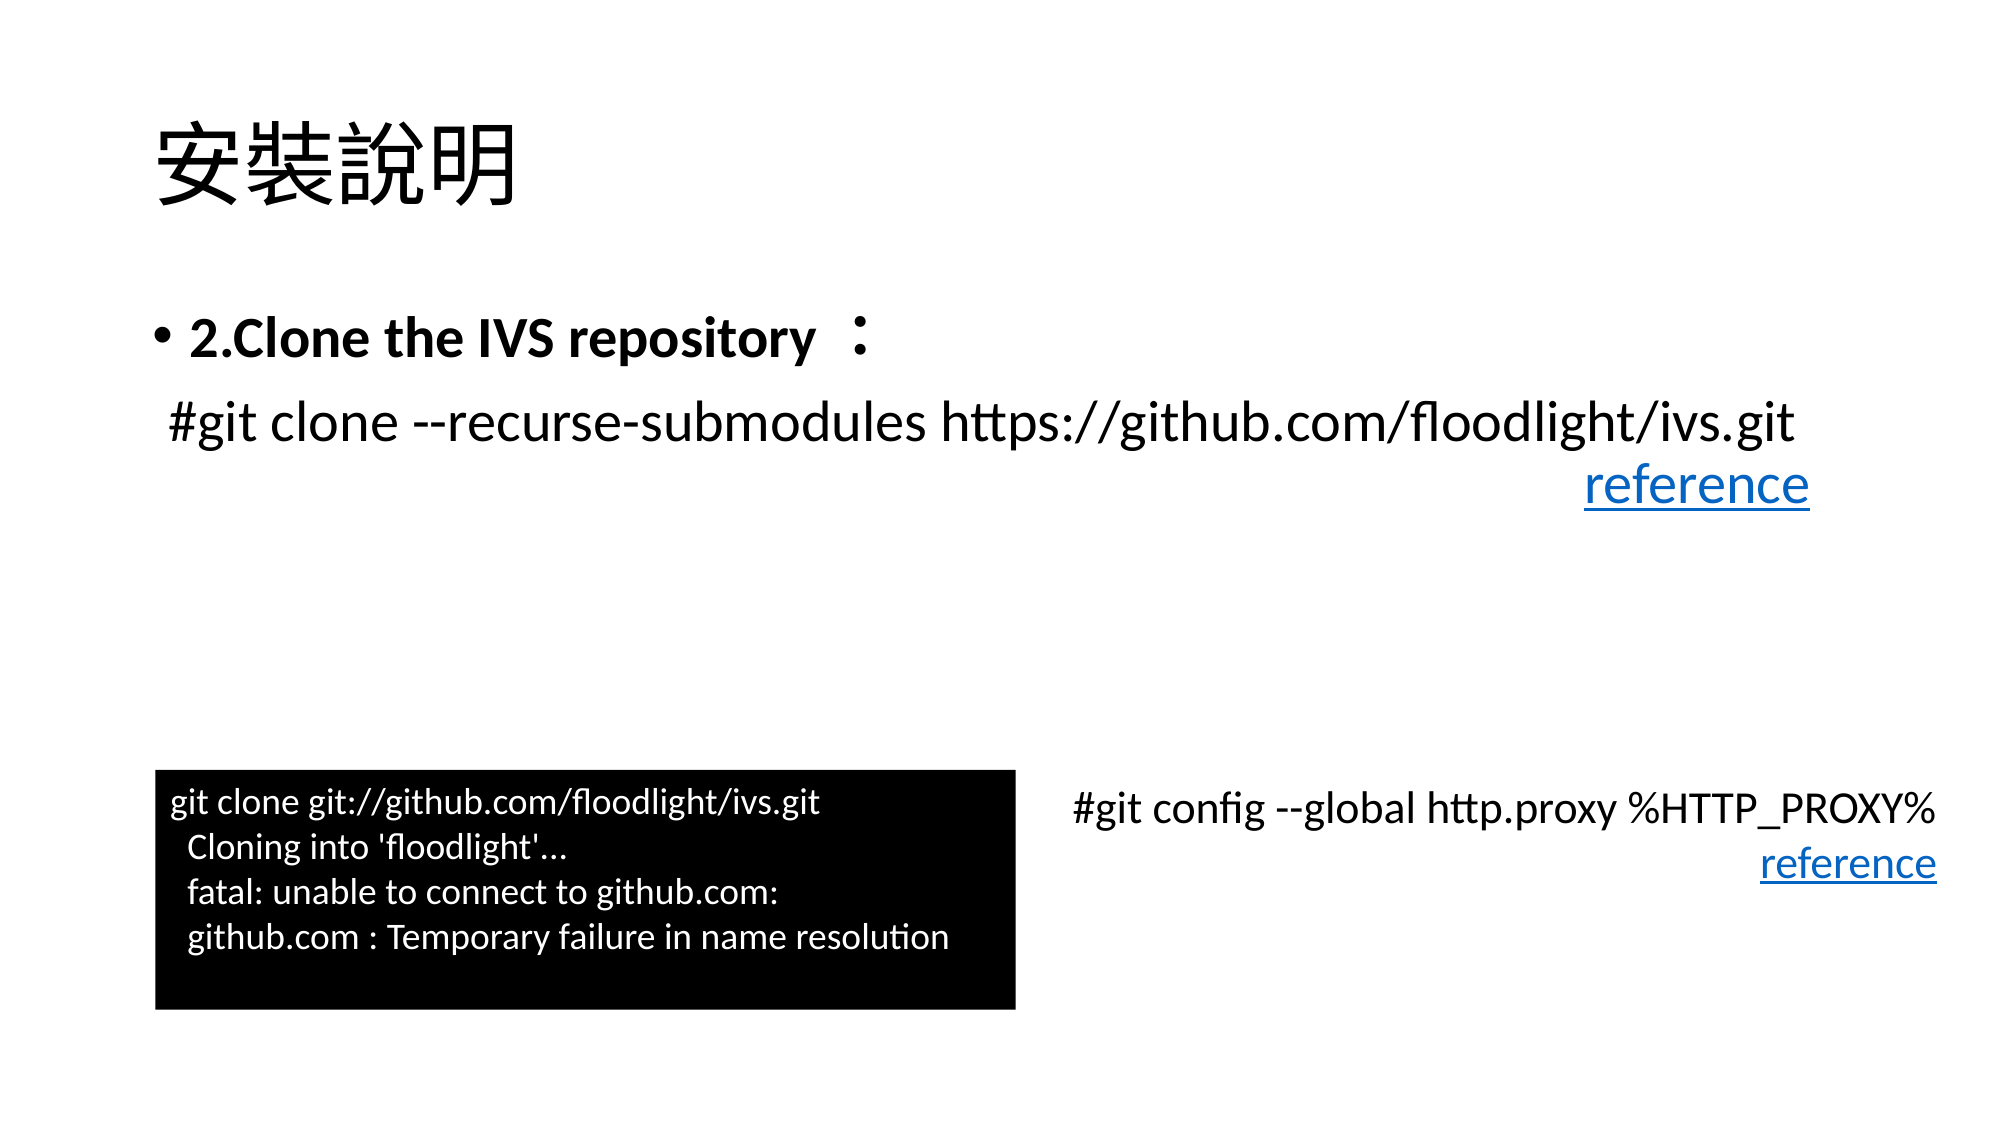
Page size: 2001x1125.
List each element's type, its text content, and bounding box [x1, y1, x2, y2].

text_box git clone git://github.com/floodlight/ivs.git Cloning into 'floodlight'... fatal: unable to connect to github.com: github.com : Temporary failure in name resolution [155, 769, 1016, 1010]
title 安裝說明 [137, 59, 1863, 278]
list 2.Clone the IVS repository： #git clone --recurse-submodules https://github.com/floodlight/ivs.git reference [137, 299, 1826, 662]
text_box #git config --global http.proxy %HTTP_PROXY% reference [1057, 769, 1952, 895]
